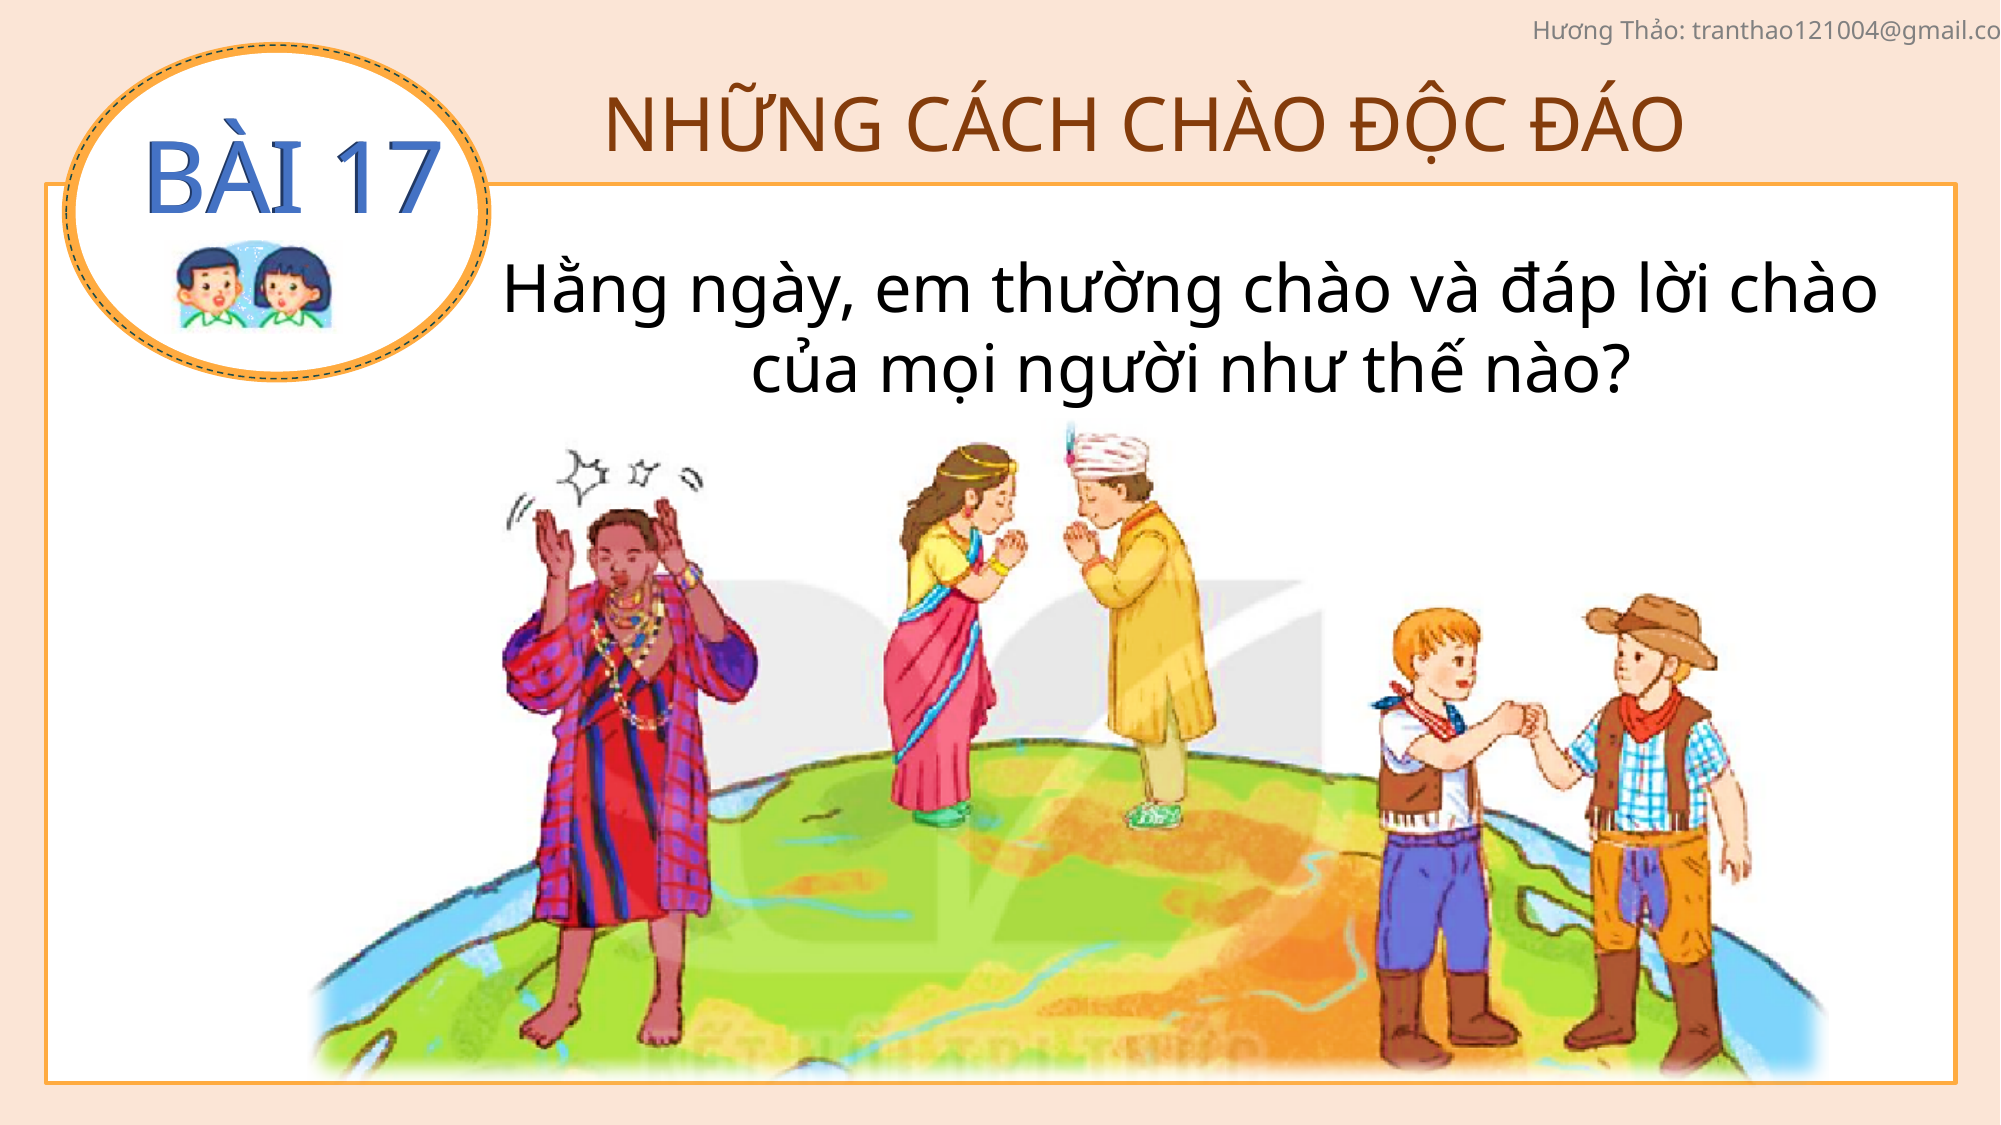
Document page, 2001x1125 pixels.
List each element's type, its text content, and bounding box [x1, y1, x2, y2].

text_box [125, 106, 528, 243]
picture [307, 418, 1829, 1088]
text_box NHỮNG CÁCH CHÀO ĐỘC ĐÁO [588, 68, 2000, 174]
text_box Hằng ngày, em thường chào và đáp lời chào của mọi người như thế nào? [454, 238, 1929, 414]
picture [164, 240, 343, 335]
